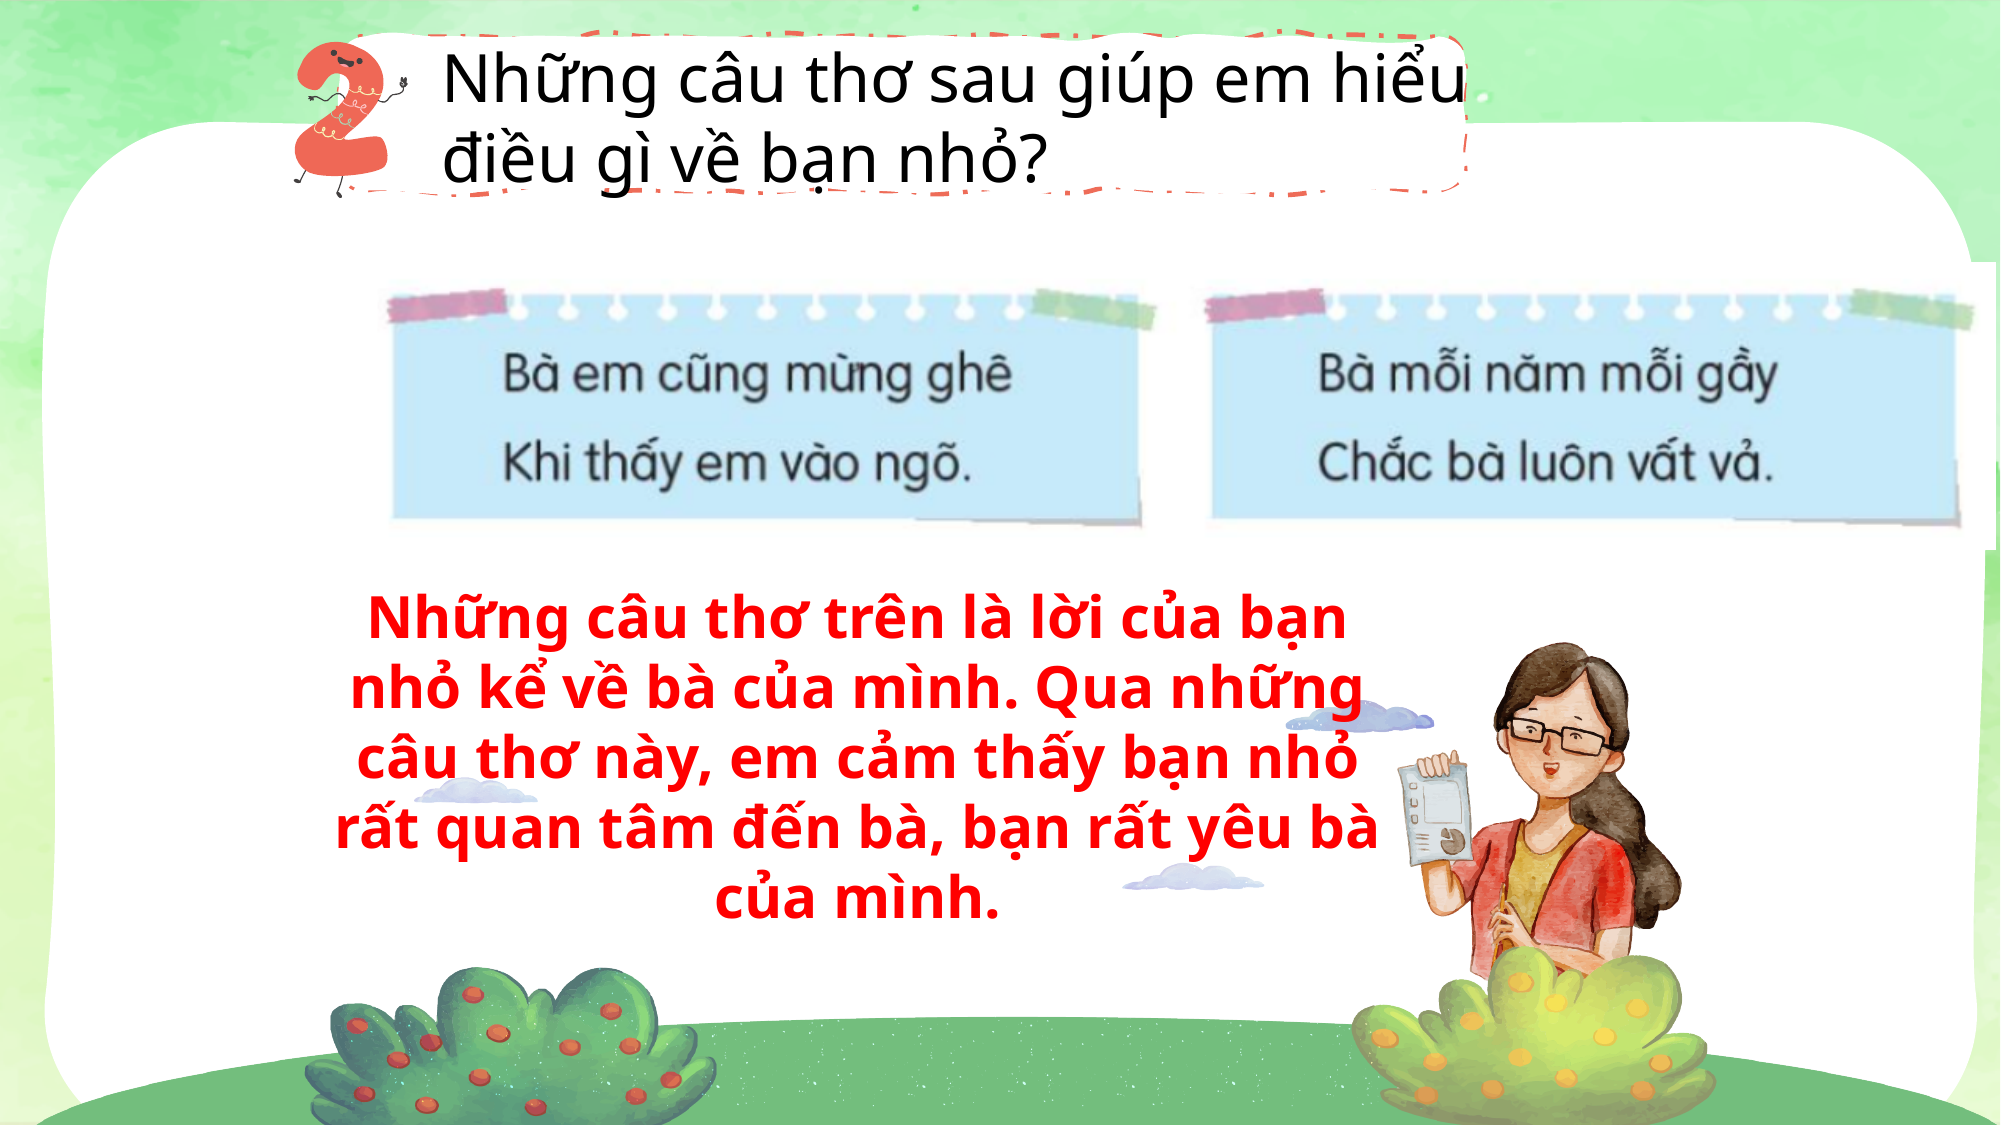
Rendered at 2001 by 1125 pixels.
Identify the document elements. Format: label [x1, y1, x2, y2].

picture [0, 0, 2001, 1125]
text_box [27, 120, 1990, 573]
text_box [280, 28, 1492, 282]
